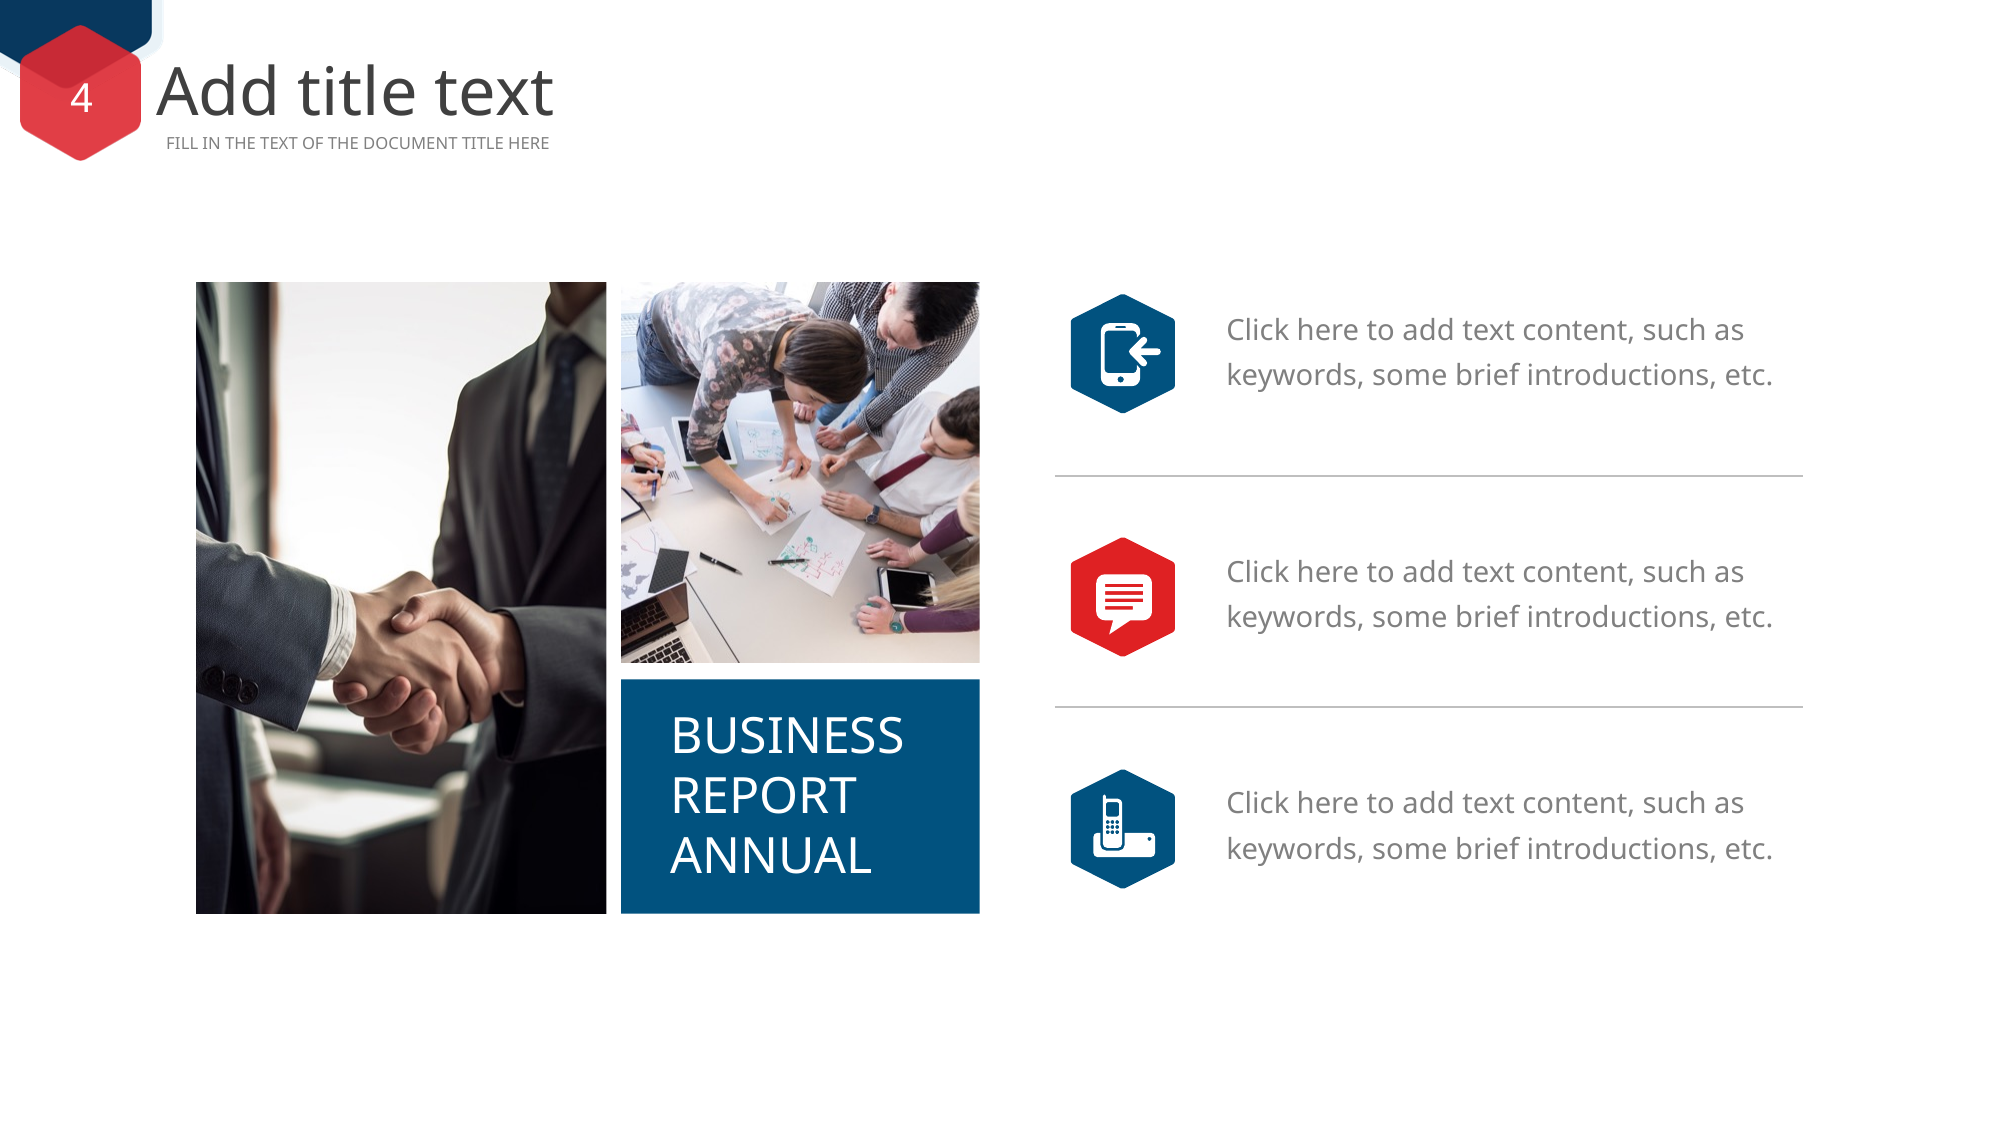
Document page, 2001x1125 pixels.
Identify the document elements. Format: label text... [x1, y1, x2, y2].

text_box [620, 282, 981, 664]
text_box Click here to add text content, such as keywords, some brief introductions, etc. [1211, 293, 1823, 399]
text_box BUSINESS REPORT ANNUAL [655, 696, 920, 891]
text_box [1128, 336, 1161, 367]
text_box [1073, 540, 1172, 654]
text_box [620, 678, 981, 915]
text_box FILL IN THE TEXT OF THE DOCUMENT TITLE HERE [151, 125, 566, 160]
text_box [1100, 323, 1141, 387]
text_box [1096, 574, 1152, 635]
text_box [1102, 794, 1123, 848]
text_box Add title text [141, 41, 683, 137]
text_box [1073, 772, 1172, 886]
text_box [1073, 297, 1172, 411]
text_box Click here to add text content, such as keywords, some brief introductions, etc. [1211, 766, 1823, 873]
text_box Click here to add text content, such as keywords, some brief introductions, etc. [1211, 535, 1823, 641]
picture [0, 0, 164, 161]
text_box [195, 282, 608, 914]
text_box [1093, 832, 1156, 858]
